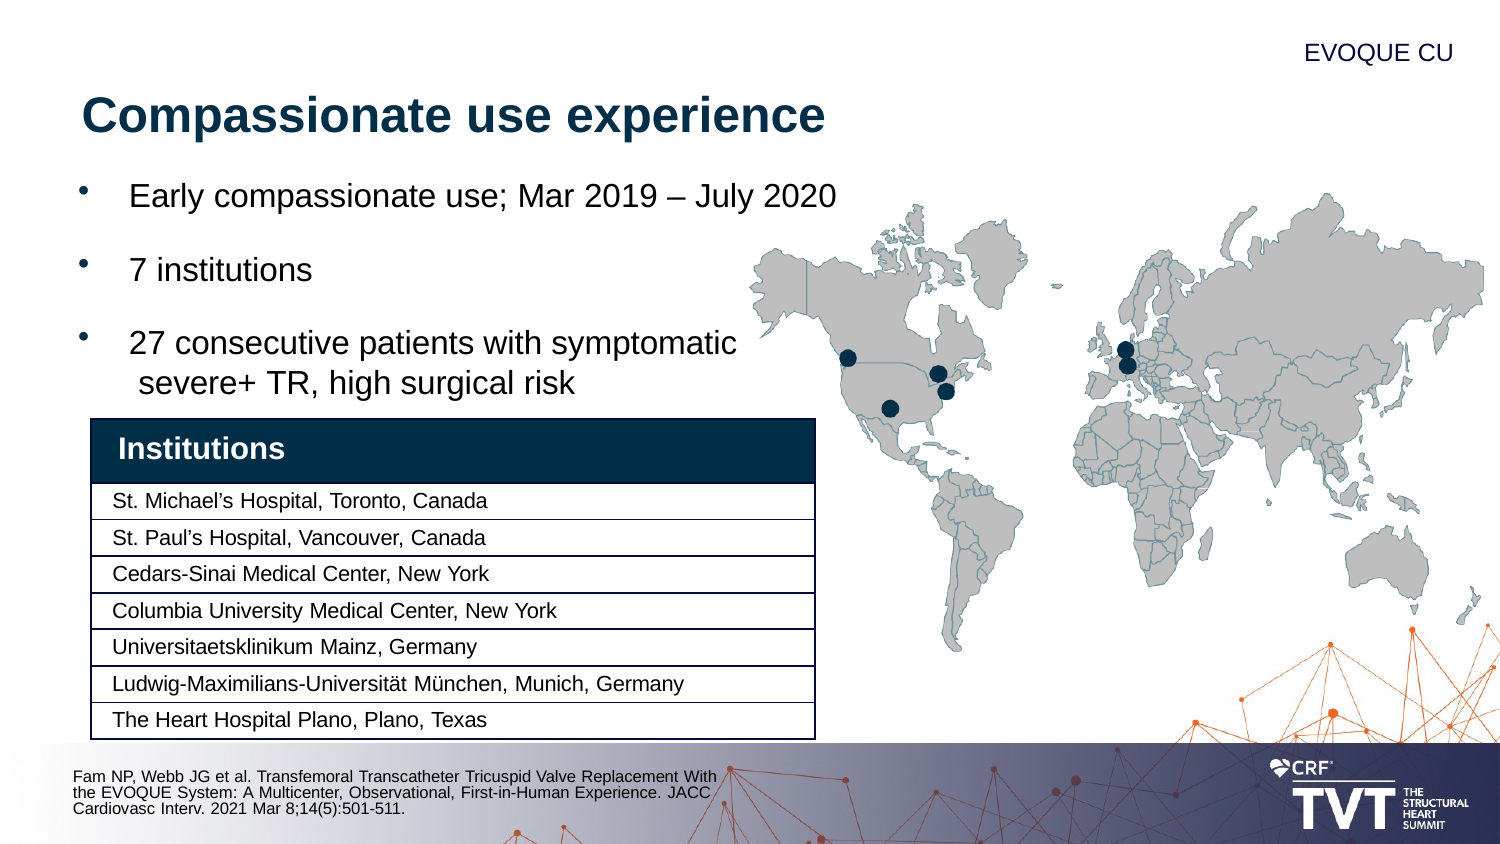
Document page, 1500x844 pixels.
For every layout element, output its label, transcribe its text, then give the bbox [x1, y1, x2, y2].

title Compassionate use experience [79, 80, 832, 172]
table_cell Ludwig-Maximilians-Universität München, Munich, Germany [92, 667, 814, 702]
table_cell St. Michael’s Hospital, Toronto, Canada [92, 484, 744, 519]
table_cell Columbia University Medical Center, New York [92, 594, 744, 628]
table_cell Cedars-Sinai Medical Center, New York [92, 557, 744, 592]
text_box EVOQUE CU [1302, 34, 1457, 67]
picture [3, 618, 1500, 844]
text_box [749, 193, 1485, 653]
text_box Fam NP, Webb JG et al. Transfemoral Transcatheter Tricuspid Valve Replacement With the EVOQUE System: A Multicenter, Observational, First-in-Human Experience. JACC Cardiovasc Interv. 2021 Mar 8;14(5):501-511. [70, 763, 728, 818]
table_cell St. Paul’s Hospital, Vancouver, Canada [92, 520, 744, 555]
table_header Institutions [92, 420, 744, 482]
text_box Early compassionate use; Mar 2019 – July 2020 7 institutions 27 consecutive patients with symptomatic severe+ TR, high surgical risk [76, 172, 843, 401]
table_cell The Heart Hospital Plano, Plano, Texas [92, 703, 814, 738]
table_cell Universitaetsklinikum Mainz, Germany [92, 630, 814, 665]
